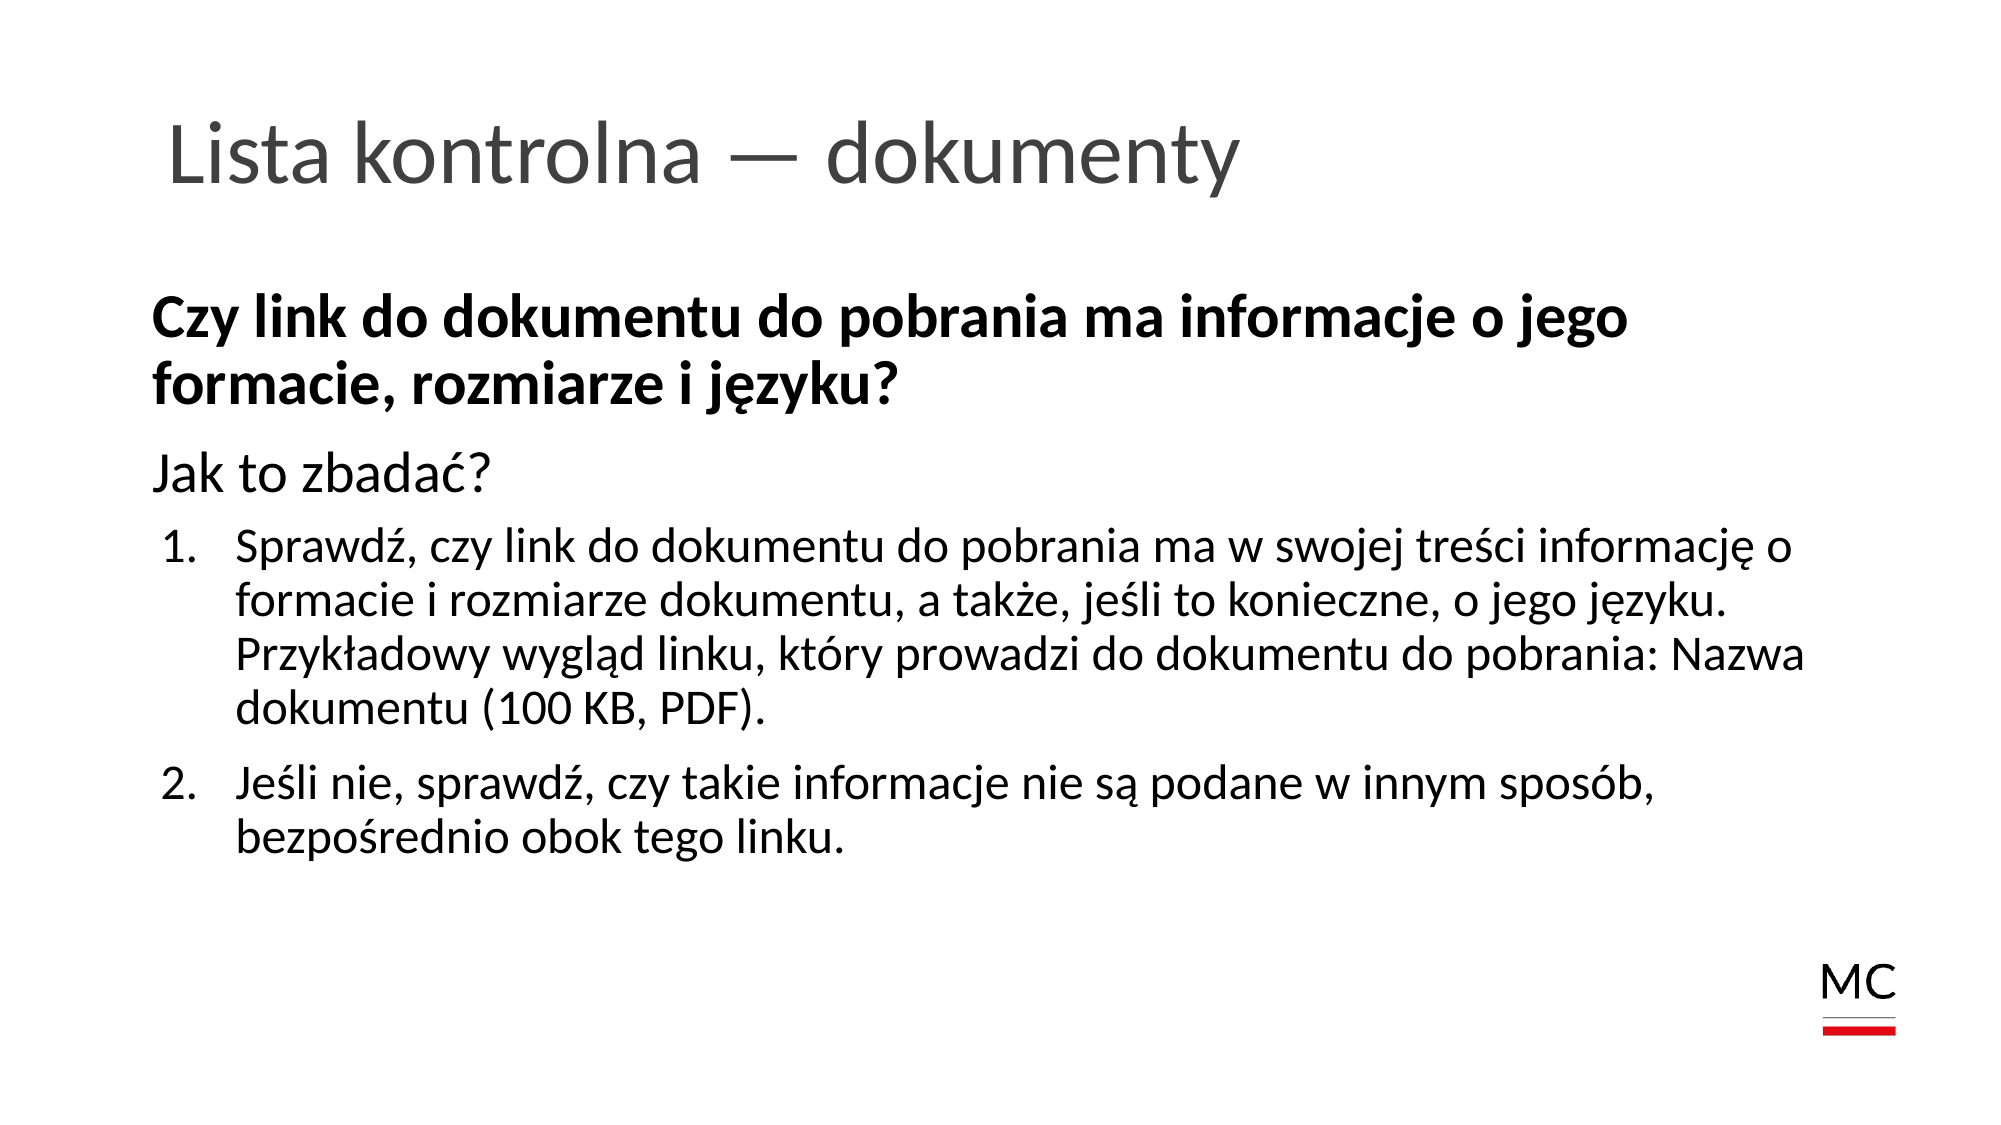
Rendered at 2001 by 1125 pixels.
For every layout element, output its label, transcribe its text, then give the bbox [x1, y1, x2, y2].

text_box Jak to zbadać? [137, 434, 988, 513]
list Czy link do dokumentu do pobrania ma informacje o jego formacie, rozmiarze i języku? [137, 275, 1886, 442]
list Sprawdź, czy link do dokumentu do pobrania ma w swojej treści informację o formacie i rozmiarze dokumentu, a także, jeśli to konieczne, o jego języku. Przykładowy wygląd linku, który prowadzi do dokumentu do pobrania: Nazwa dokumentu (100 KB, PDF). Jeśli nie, sprawdź, czy takie informacje nie są podane w innym sposób, bezpośrednio obok tego linku. [145, 512, 1893, 955]
picture [1730, 870, 1988, 1125]
title Lista kontrolna — dokumenty [152, 98, 1886, 211]
